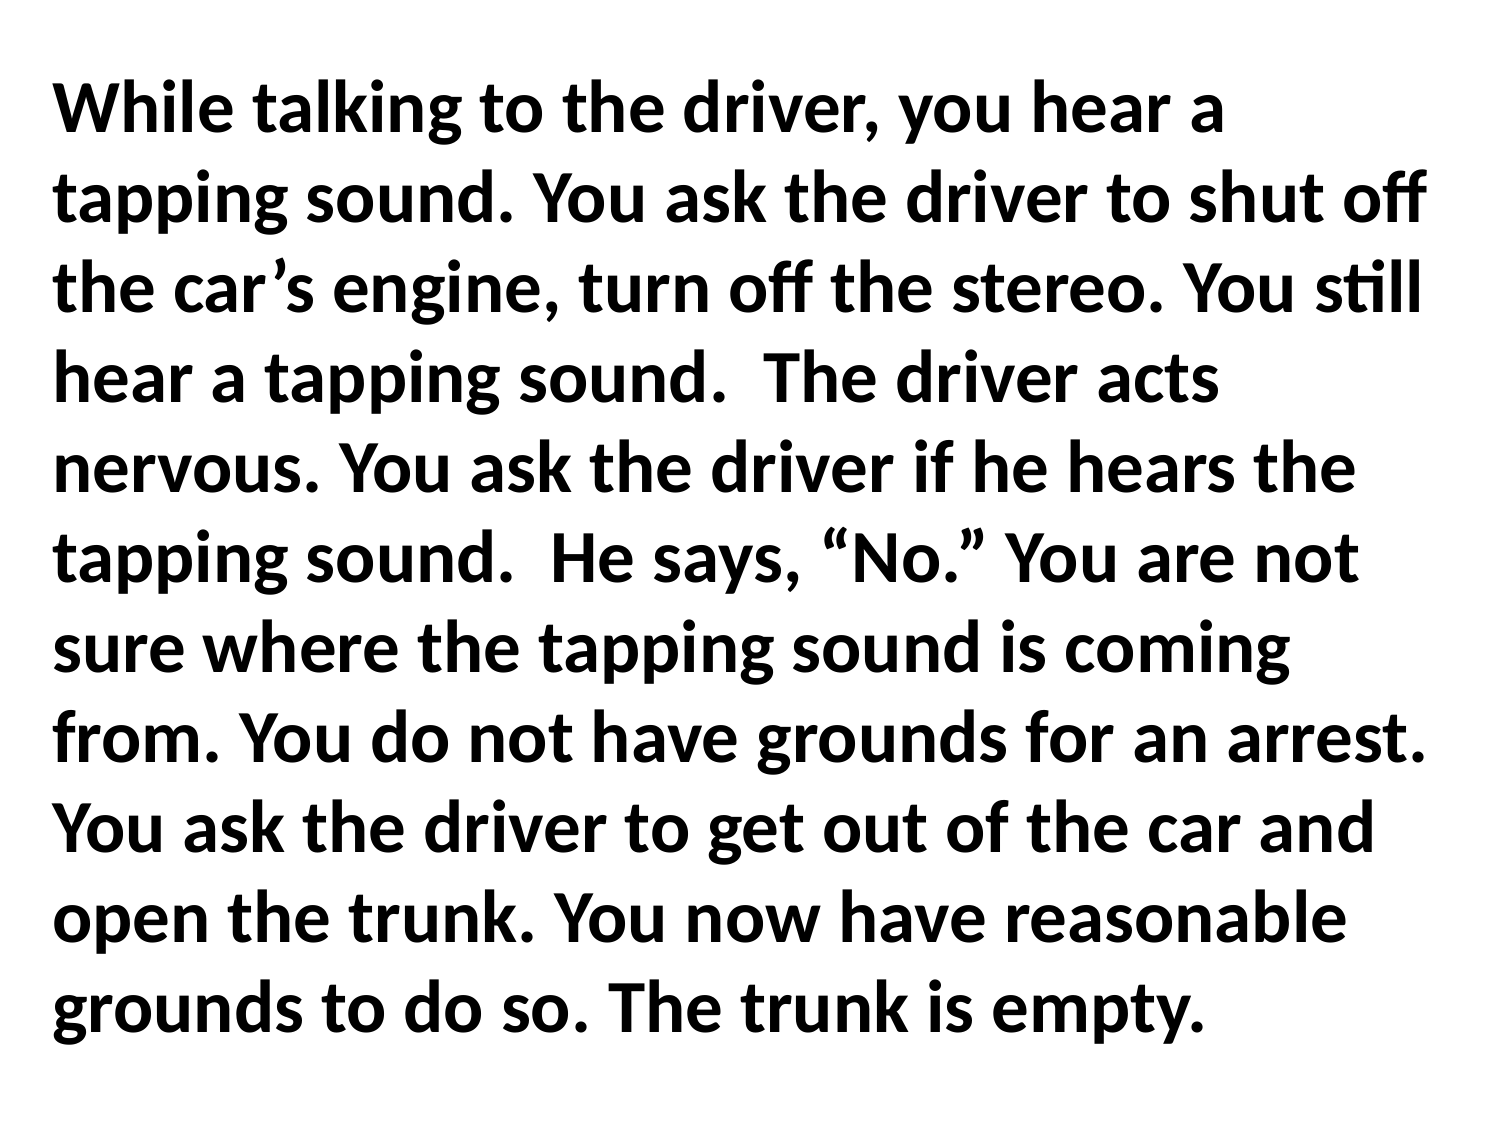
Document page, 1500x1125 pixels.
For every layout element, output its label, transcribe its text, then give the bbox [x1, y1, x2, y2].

text_box While talking to the driver, you hear a tapping sound. You ask the driver to shut off the car’s engine, turn off the stereo. You still hear a tapping sound. The driver acts nervous. You ask the driver if he hears the tapping sound. He says, “No.” You are not sure where the tapping sound is coming from. You do not have grounds for an arrest. You ask the driver to get out of the car and open the trunk. You now have reasonable grounds to do so. The trunk is empty. [37, 49, 1463, 1055]
